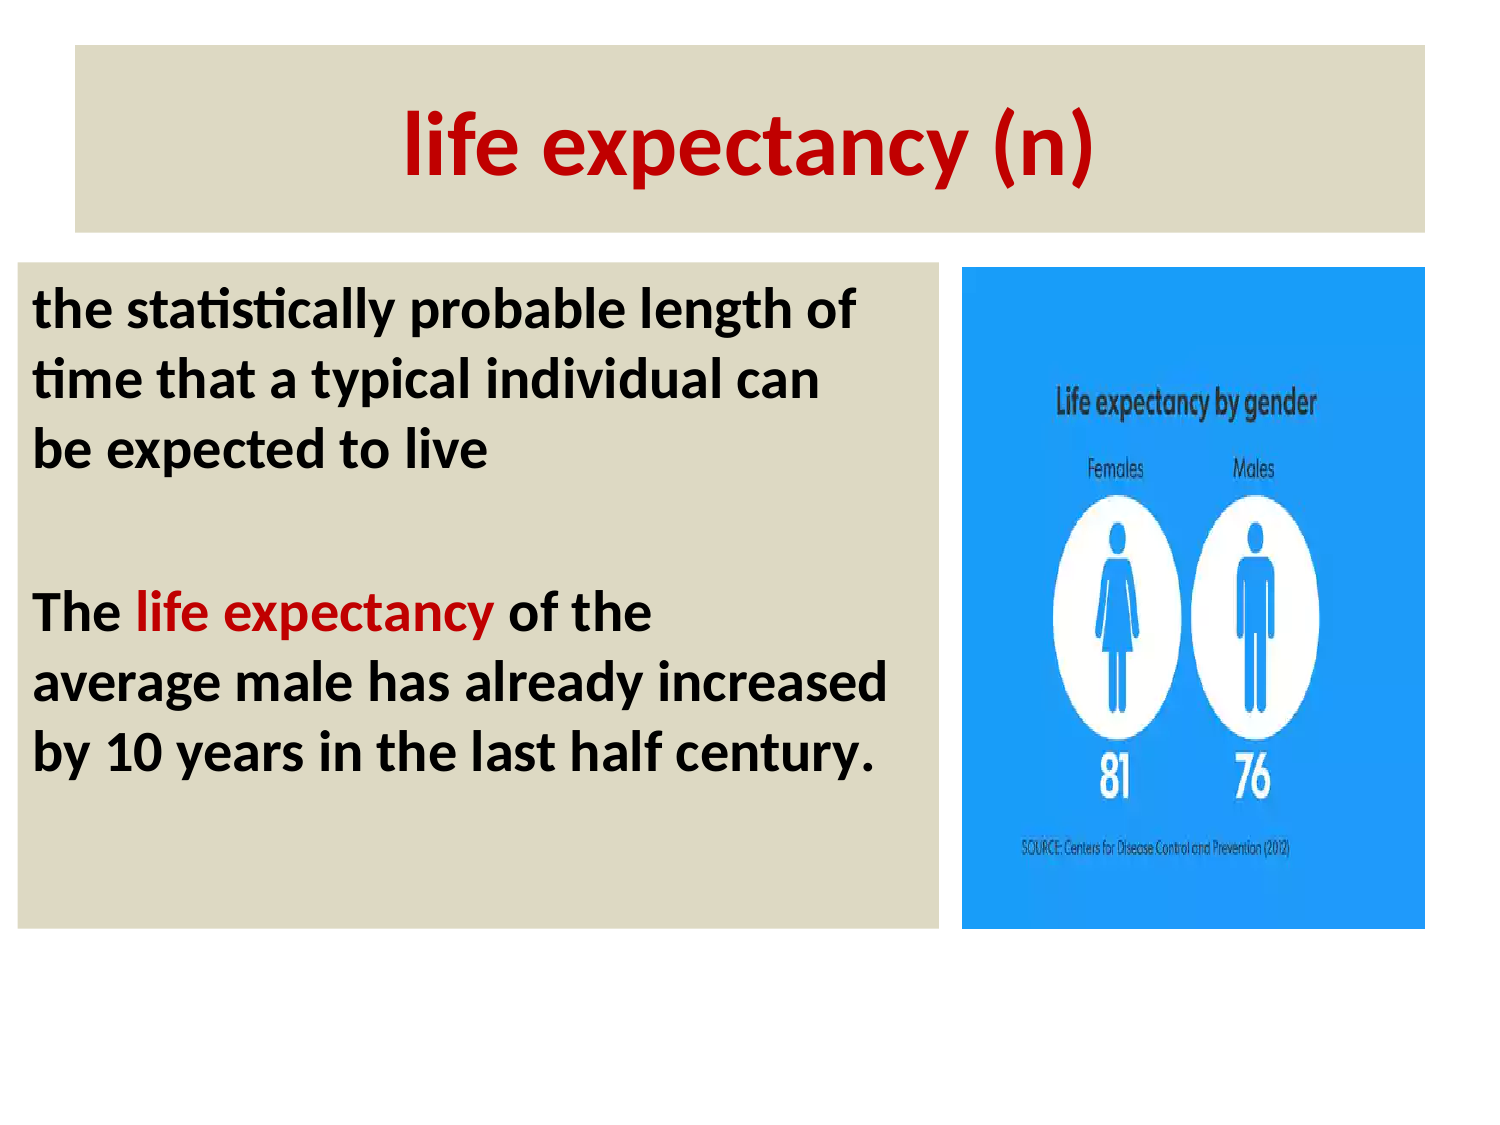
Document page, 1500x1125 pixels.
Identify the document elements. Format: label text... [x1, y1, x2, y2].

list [962, 266, 1426, 929]
list the statistically probable length of time that a typical individual can be expected to live The life expectancy of the average male has already increased by 10 years in the last half century. [17, 262, 939, 929]
title life expectancy (n) [75, 45, 1425, 233]
